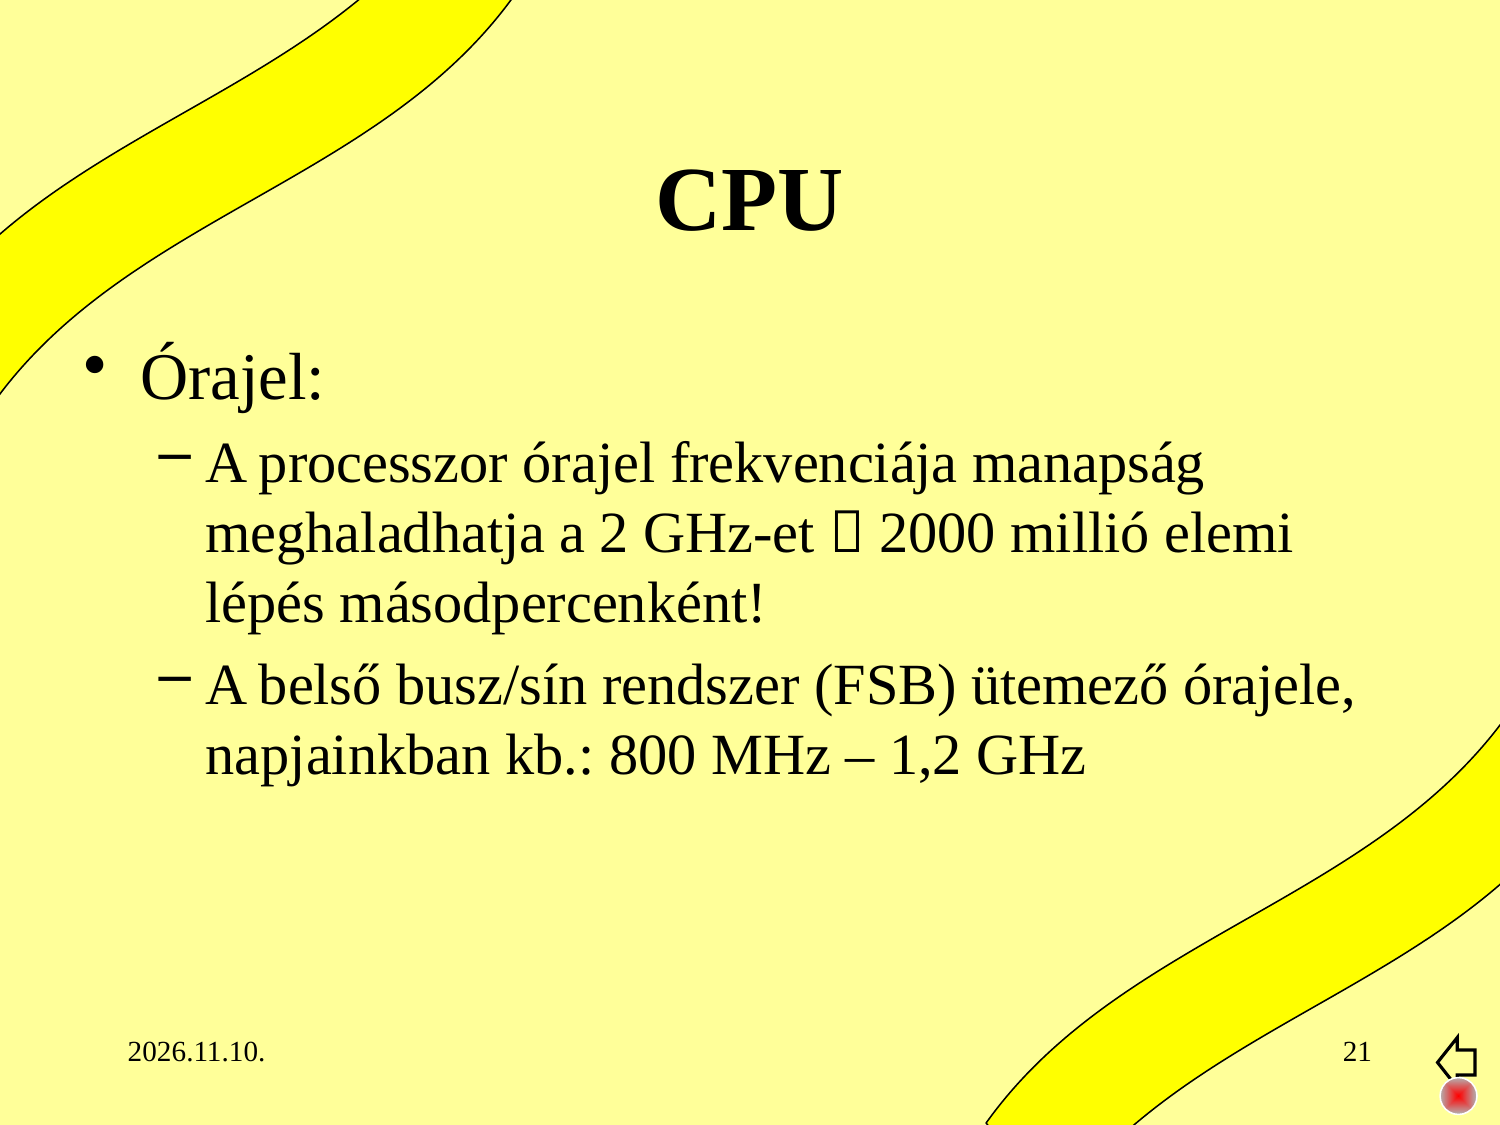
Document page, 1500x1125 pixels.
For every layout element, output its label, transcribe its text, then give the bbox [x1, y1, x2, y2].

slide_number 21 [1074, 1025, 1388, 1100]
text_box [1440, 1077, 1478, 1115]
title CPU [112, 99, 1388, 288]
slide_number 2020. 02. 10. [112, 1025, 425, 1100]
list Órajel: A processzor órajel frekvenciája manapság meghaladhatja a 2 GHz-et  2000 millió elemi lépés másodpercenként! A belső busz/sín rendszer (FSB) ütemező órajele, napjainkban kb.: 800 MHz – 1,2 GHz [68, 324, 1432, 1000]
